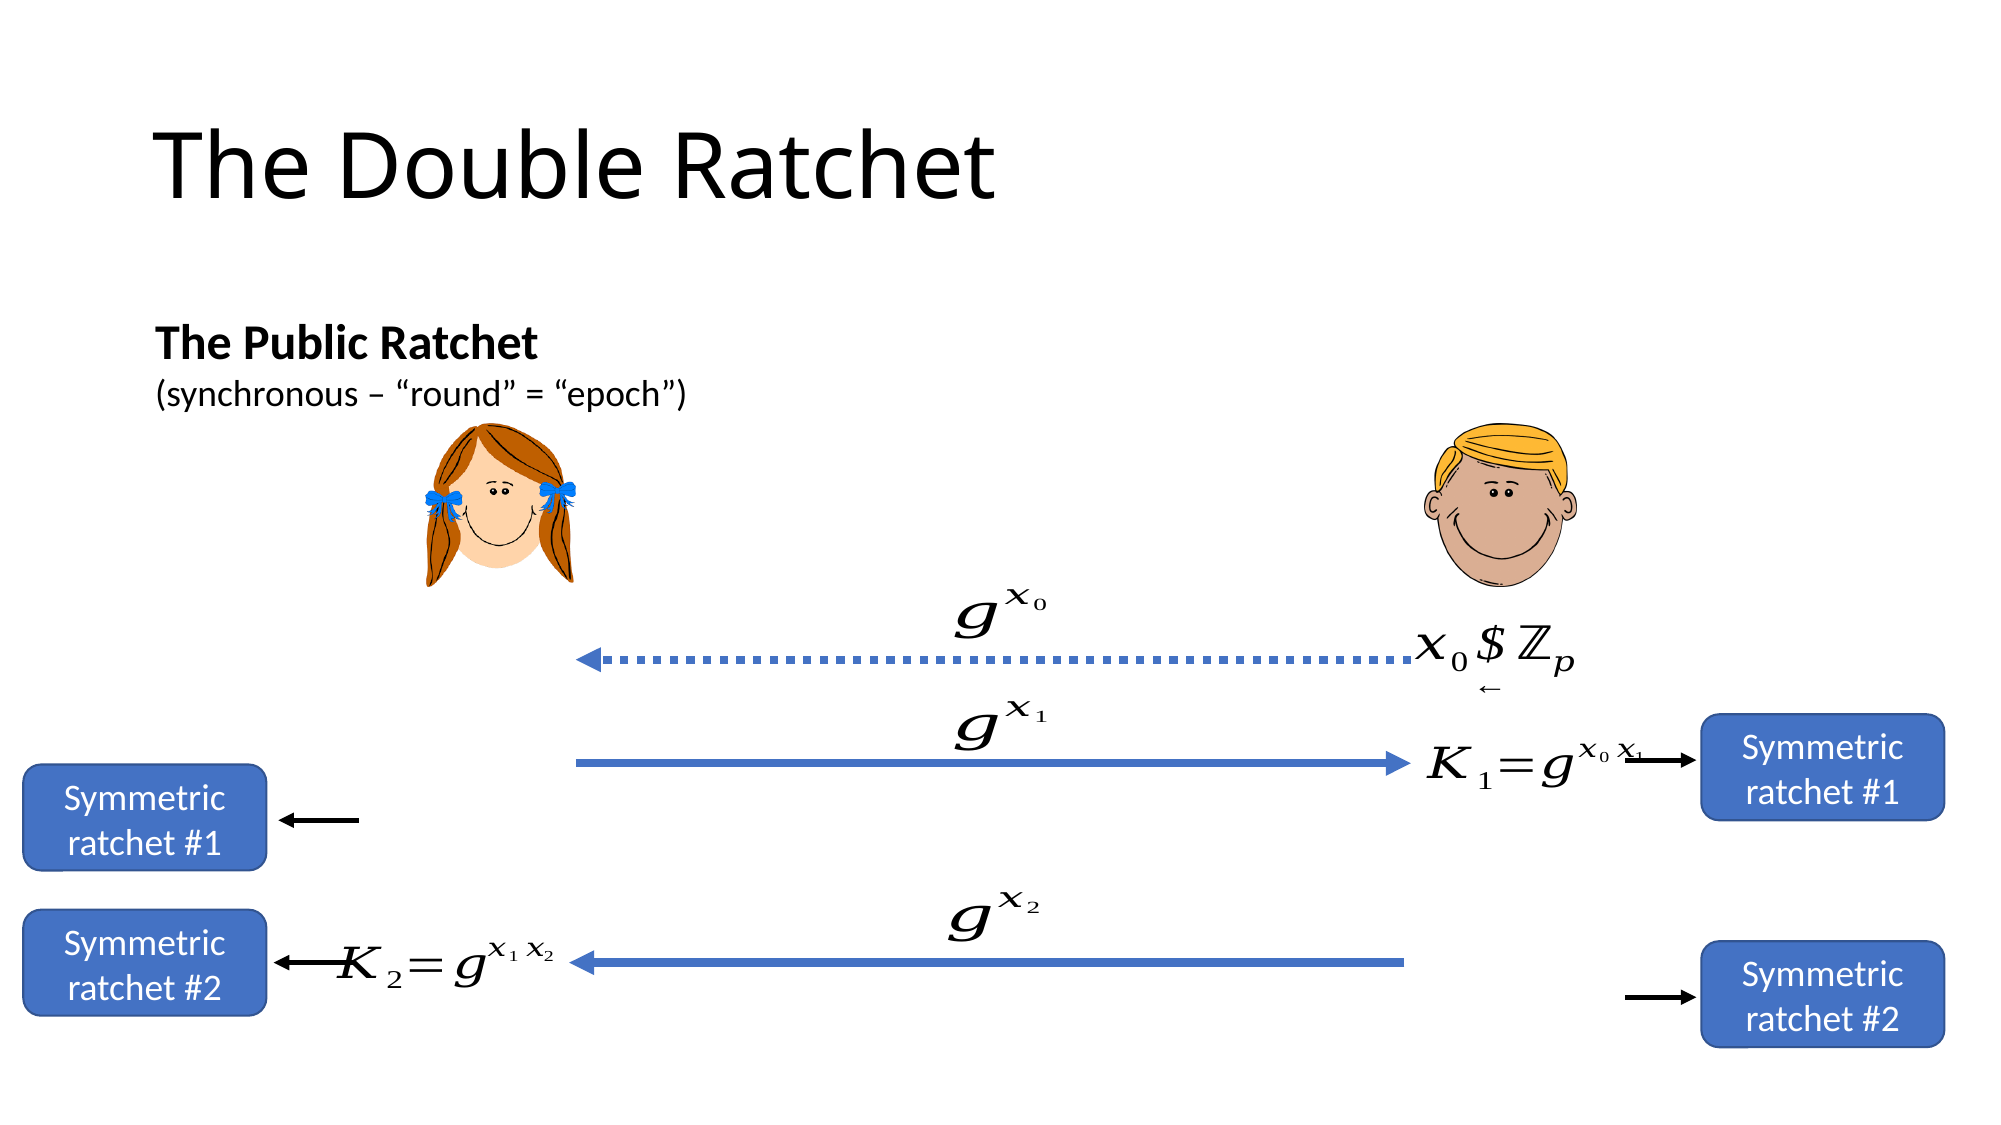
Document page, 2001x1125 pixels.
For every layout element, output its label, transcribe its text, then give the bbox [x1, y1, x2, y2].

text_box The Public Ratchet (synchronous – “round” = “epoch”) [140, 302, 704, 422]
title The Double Ratchet [137, 59, 1863, 278]
text_box Symmetric ratchet #1 [1700, 713, 1946, 822]
text_box Symmetric ratchet #1 [22, 763, 268, 872]
picture [425, 423, 576, 587]
text_box Symmetric ratchet #2 [22, 908, 268, 1017]
picture [1424, 423, 1577, 587]
text_box Symmetric ratchet #2 [1700, 940, 1946, 1049]
